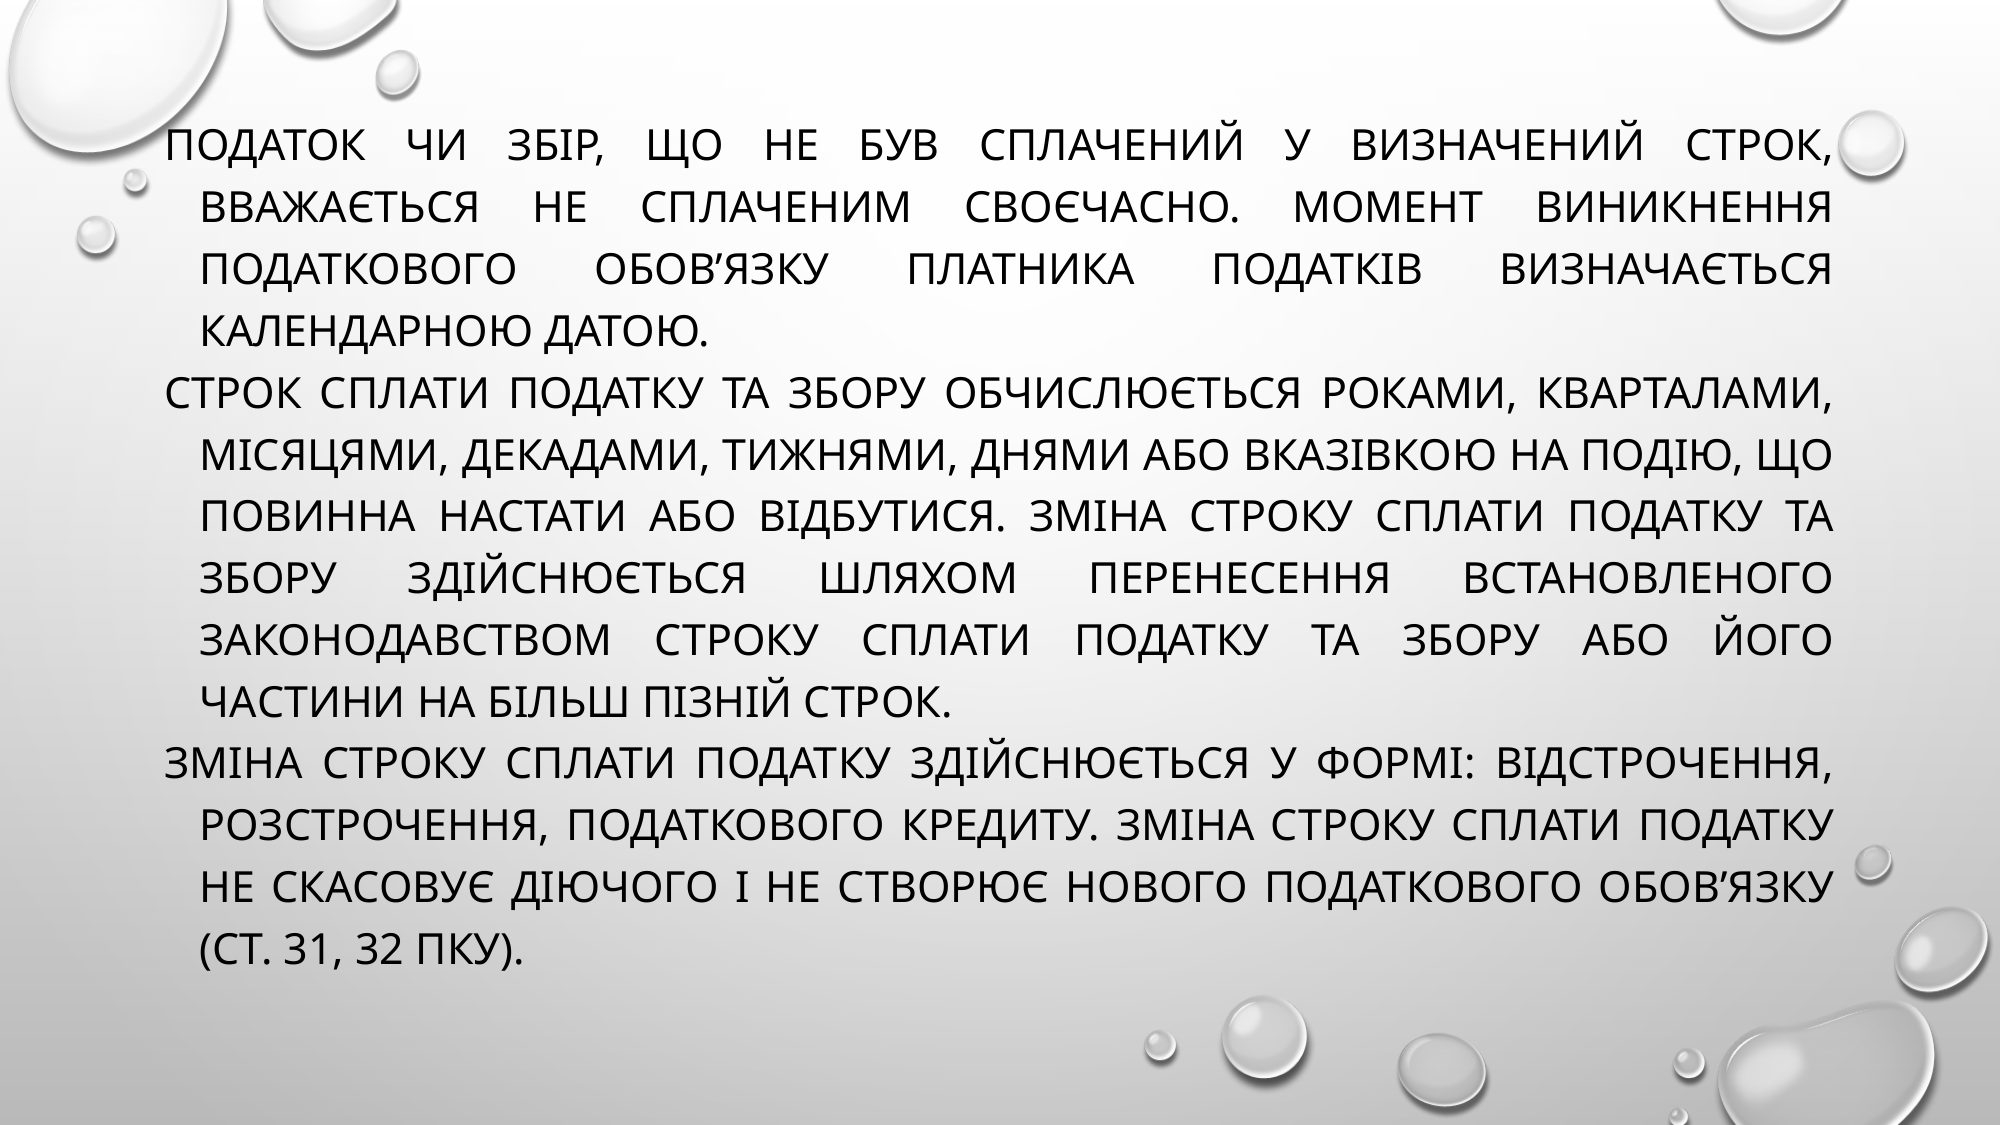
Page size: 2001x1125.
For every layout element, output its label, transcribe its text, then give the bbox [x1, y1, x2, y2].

picture [0, 0, 2000, 1125]
list Податок чи збір, що не був сплачений у визначений строк, вважається не сплаченим своєчасно. Момент виникнення податкового обов’язку платника податків визначається календарною датою. Строк сплати податку та збору обчислюється роками, кварталами, місяцями, декадами, тижнями, днями або вказівкою на подію, що повинна настати або відбутися. Зміна строку сплати податку та збору здійснюється шляхом перенесення встановленого законодавством строку сплати податку та збору або його частини на більш пізній строк. Зміна строку сплати податку здійснюється у формі: відстрочення, розстрочення, податкового кредиту. Зміна строку сплати податку не скасовує діючого і не створює нового податкового обов’язку (ст. 31, 32 ПКУ). [149, 99, 1850, 990]
